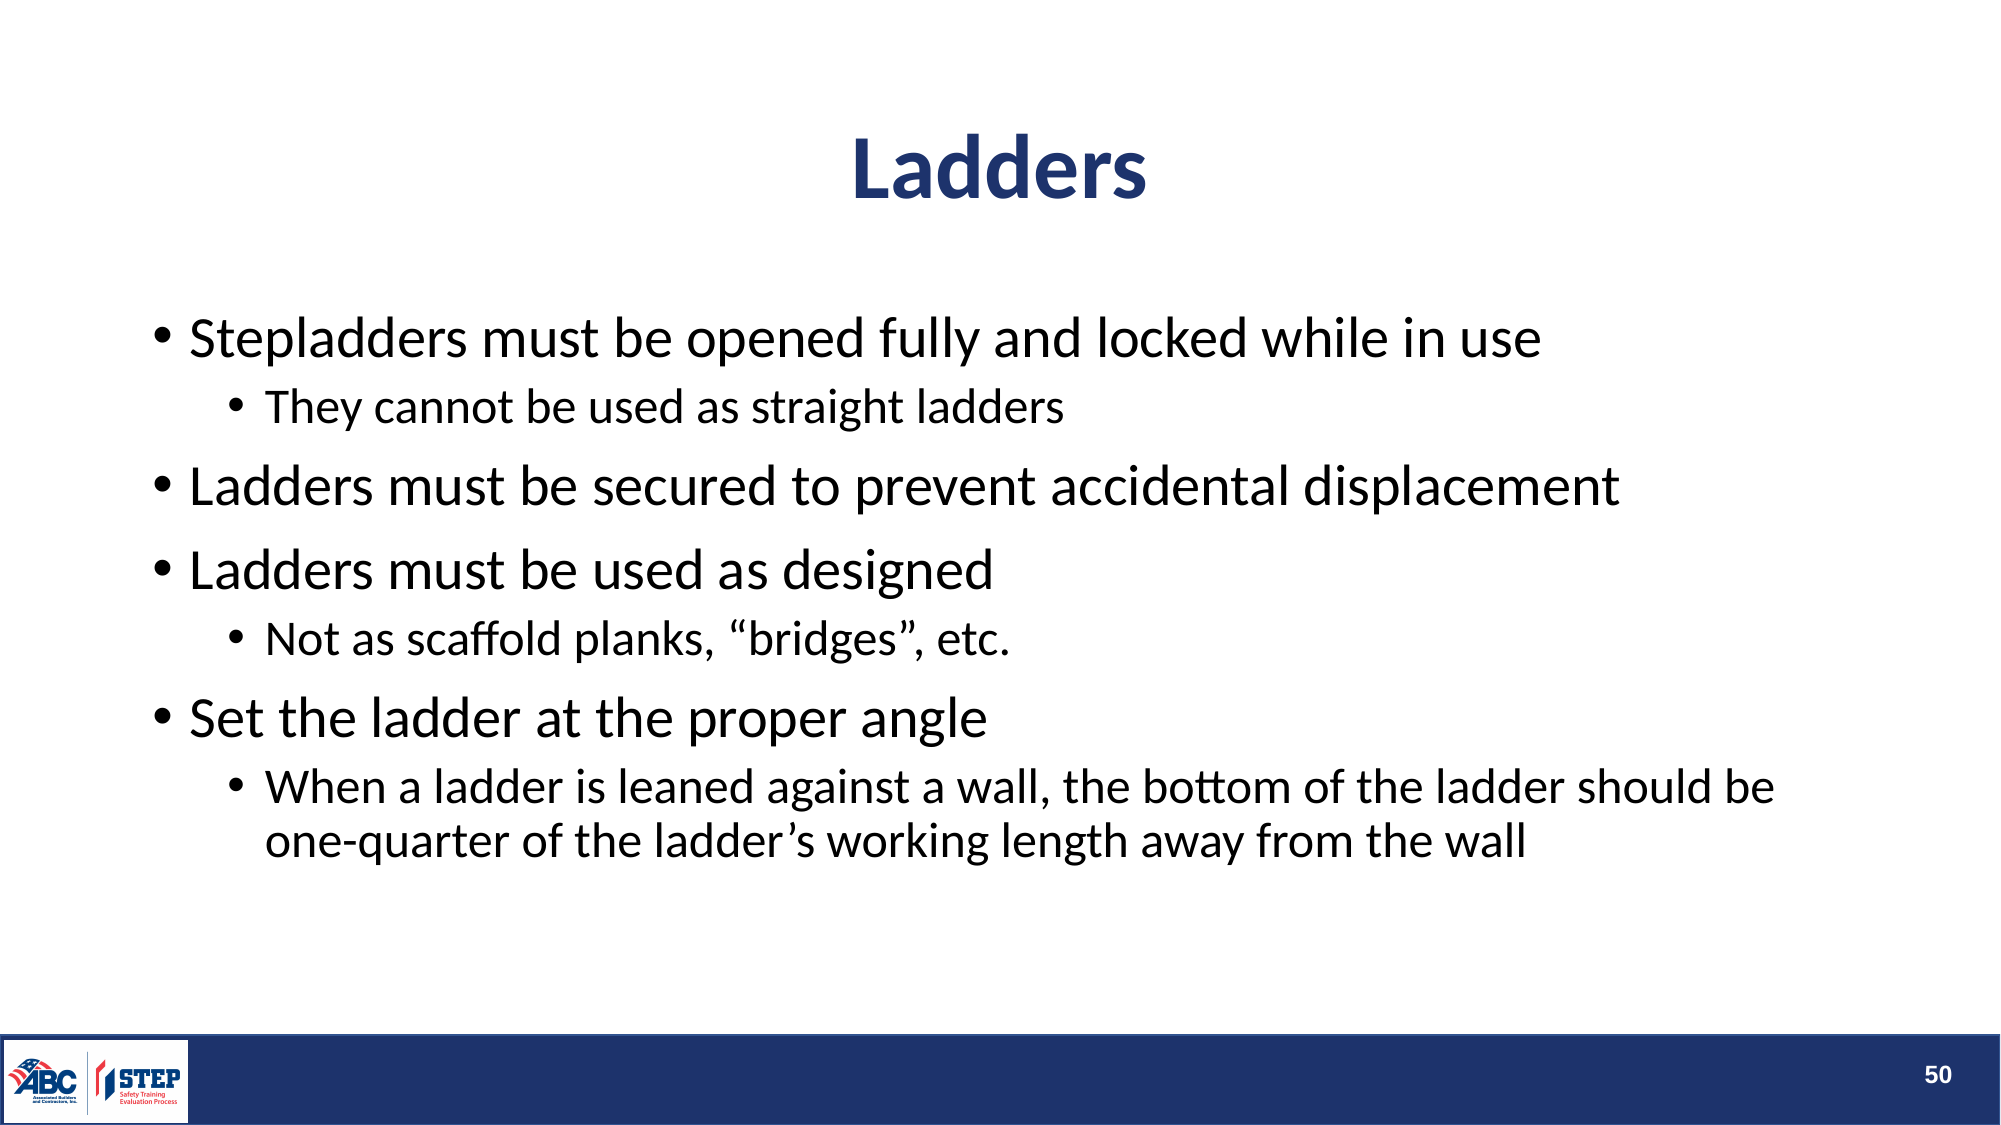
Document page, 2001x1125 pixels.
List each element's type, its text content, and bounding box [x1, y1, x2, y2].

title Ladders [137, 59, 1863, 278]
picture [4, 1040, 188, 1123]
slide_number 50 [1517, 1043, 1968, 1103]
list Stepladders must be opened fully and locked while in use They cannot be used as straight ladders Ladders must be secured to prevent accidental displacement Ladders must be used as designed Not as scaffold planks, “bridges”, etc. Set the ladder at the proper angle When a ladder is leaned against a wall, the bottom of the ladder should be one-quarter of the ladder’s working length away from the wall [137, 299, 1863, 1014]
